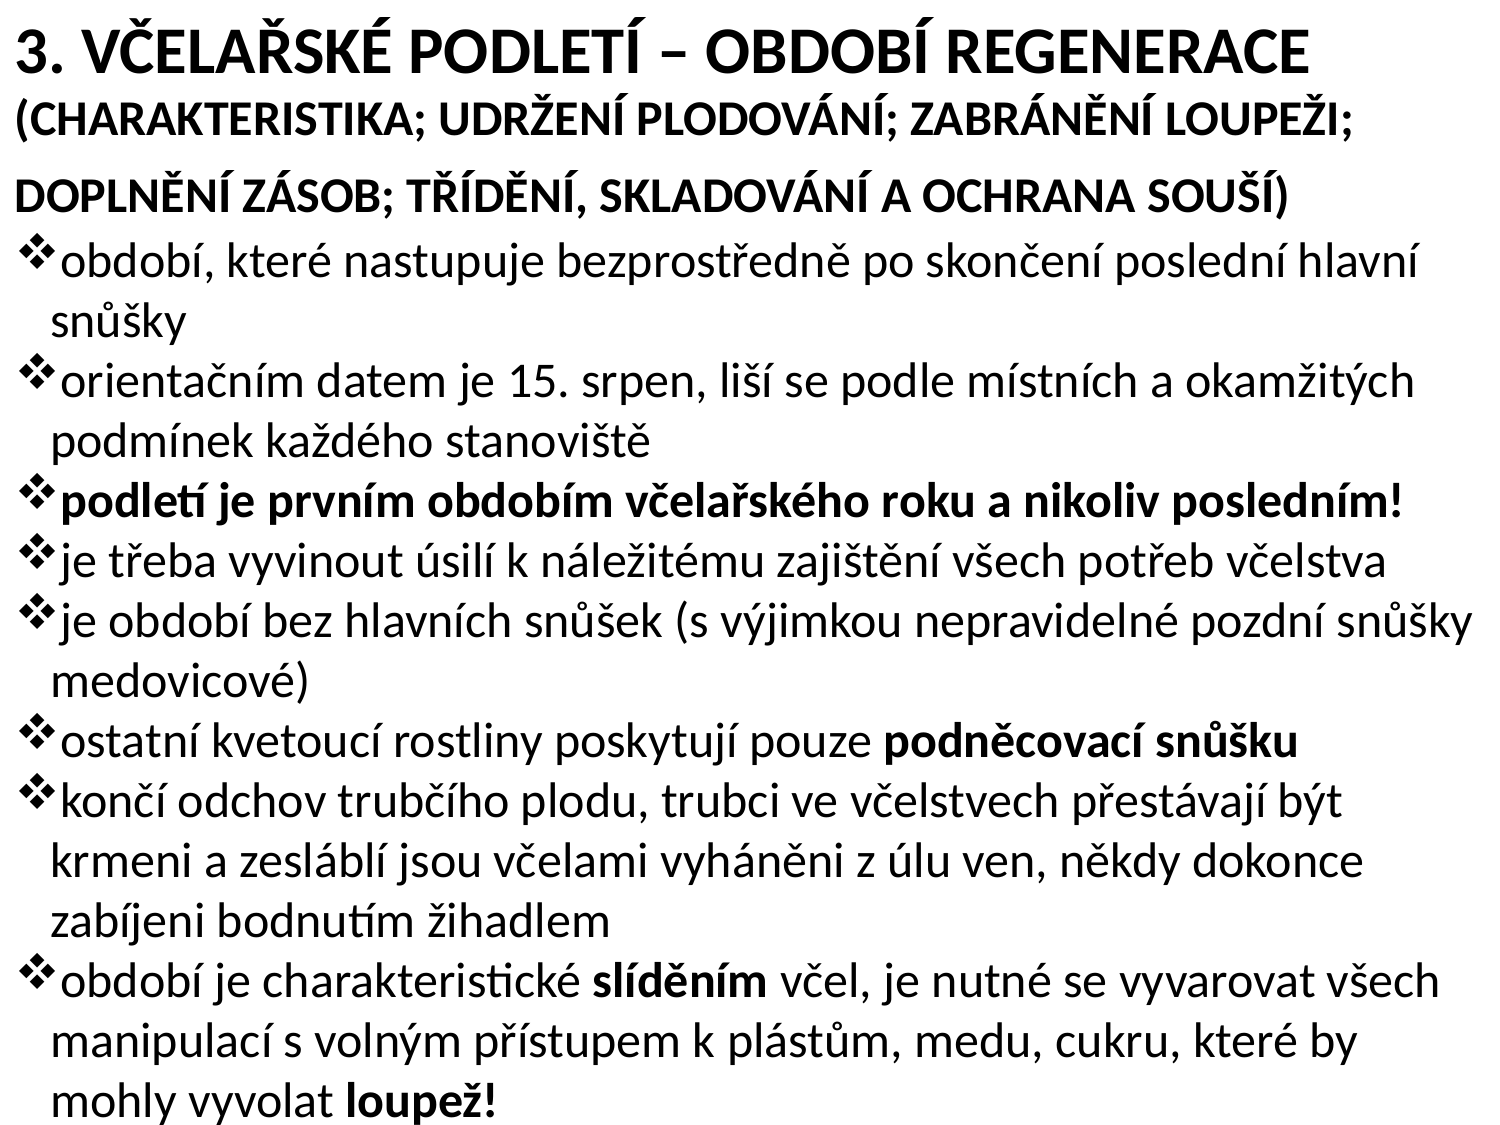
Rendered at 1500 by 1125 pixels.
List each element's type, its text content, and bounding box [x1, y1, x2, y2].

text_box 3. VČELAŘSKÉ PODLETÍ – OBDOBÍ REGENERACE [0, 0, 1500, 78]
text_box období, které nastupuje bezprostředně po skončení poslední hlavní snůšky orientačním datem je 15. srpen, liší se podle místních a okamžitých podmínek každého stanoviště podletí je prvním obdobím včelařského roku a nikoliv posledním! je třeba vyvinout úsilí k náležitému zajištění všech potřeb včelstva je období bez hlavních snůšek (s výjimkou nepravidelné pozdní snůšky medovicové) ostatní kvetoucí rostliny poskytují pouze podněcovací snůšku končí odchov trubčího plodu, trubci ve včelstvech přestávají být krmeni a zesláblí jsou včelami vyháněni z úlu ven, někdy dokonce zabíjeni bodnutím žihadlem období je charakteristické slíděním včel, je nutné se vyvarovat všech manipulací s volným přístupem k plástům, medu, cukru, které by mohly vyvolat loupež! [0, 233, 1500, 1125]
text_box (CHARAKTERISTIKA; UDRŽENÍ PLODOVÁNÍ; ZABRÁNĚNÍ LOUPEŽI; DOPLNĚNÍ ZÁSOB; TŘÍDĚNÍ, SKLADOVÁNÍ A OCHRANA SOUŠÍ) [0, 78, 1500, 233]
